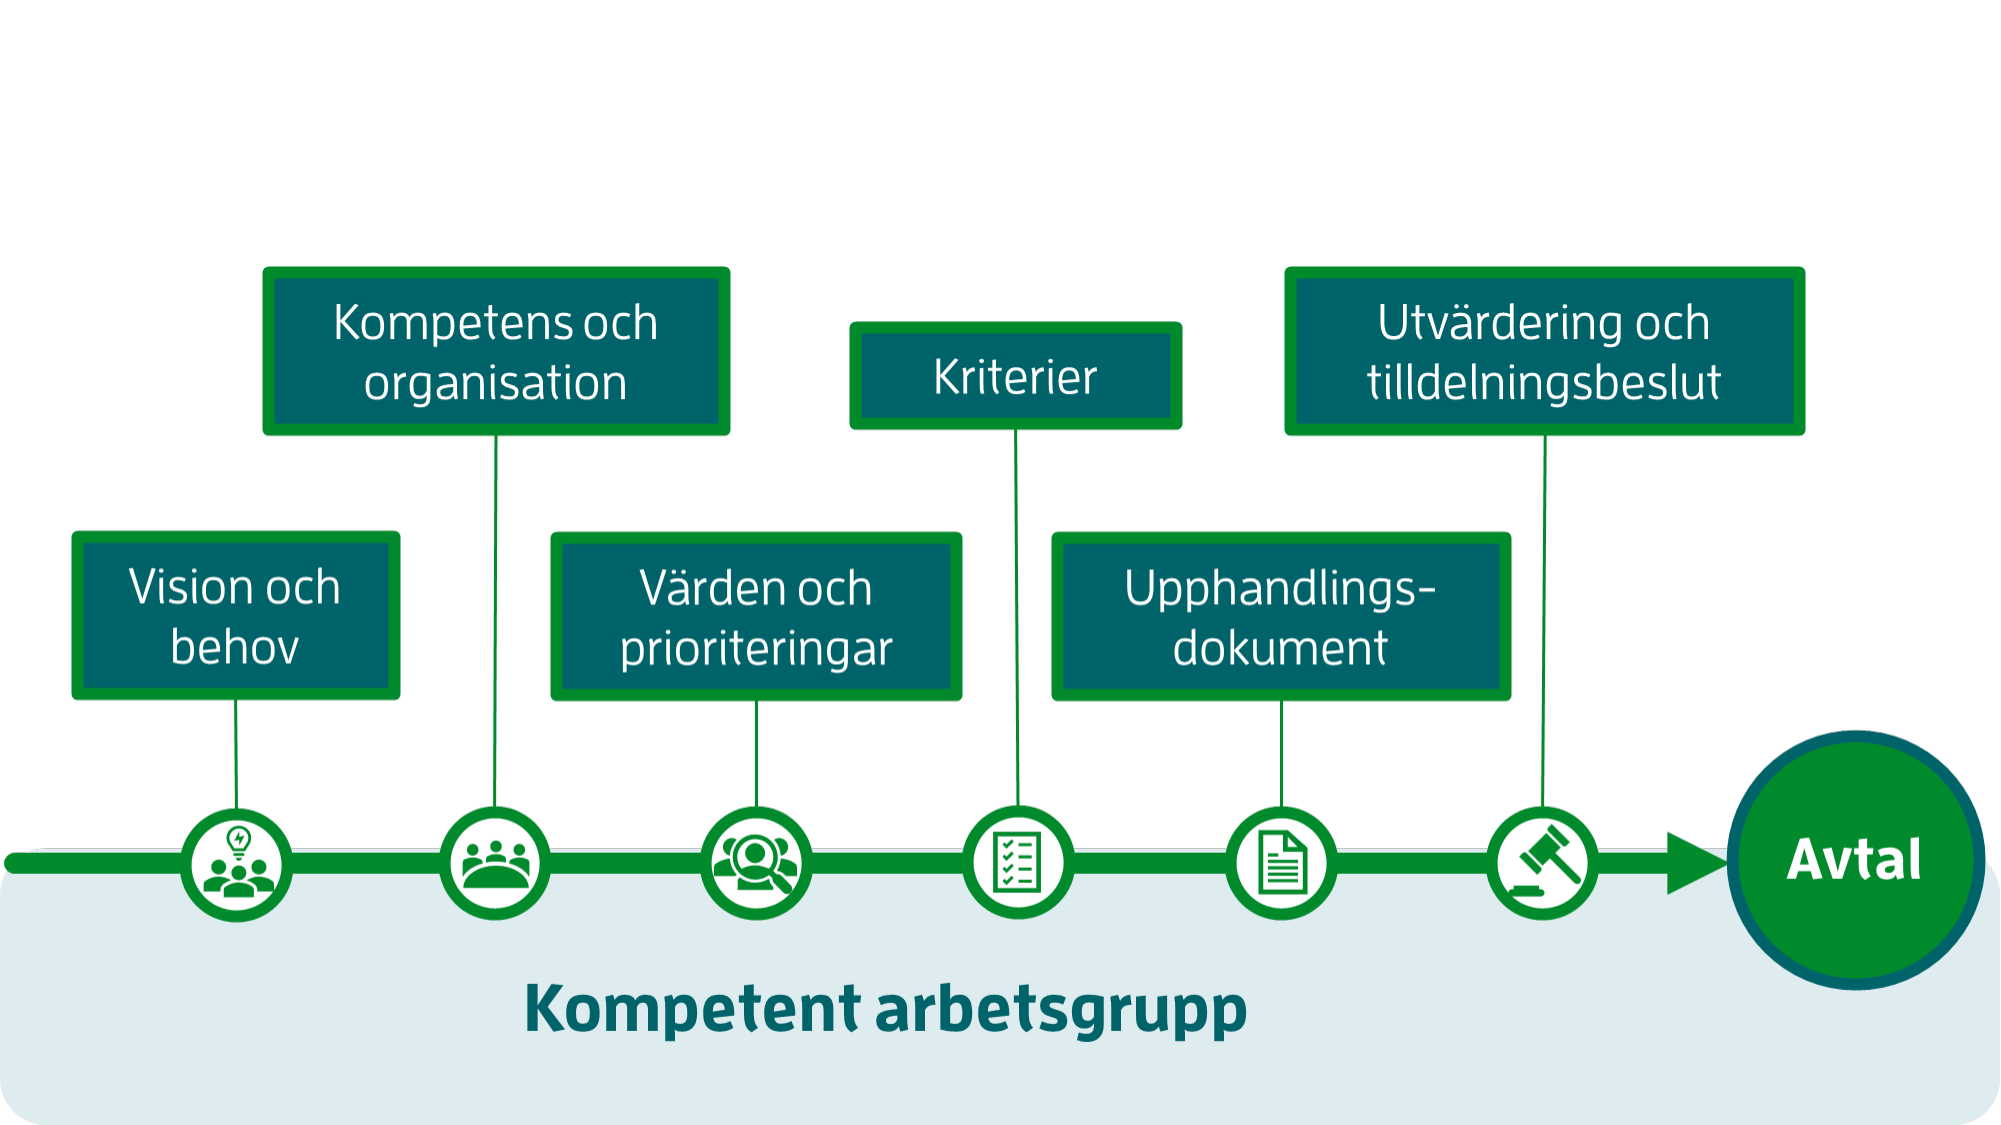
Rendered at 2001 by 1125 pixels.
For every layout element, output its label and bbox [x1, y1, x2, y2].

list [0, 266, 2000, 1125]
